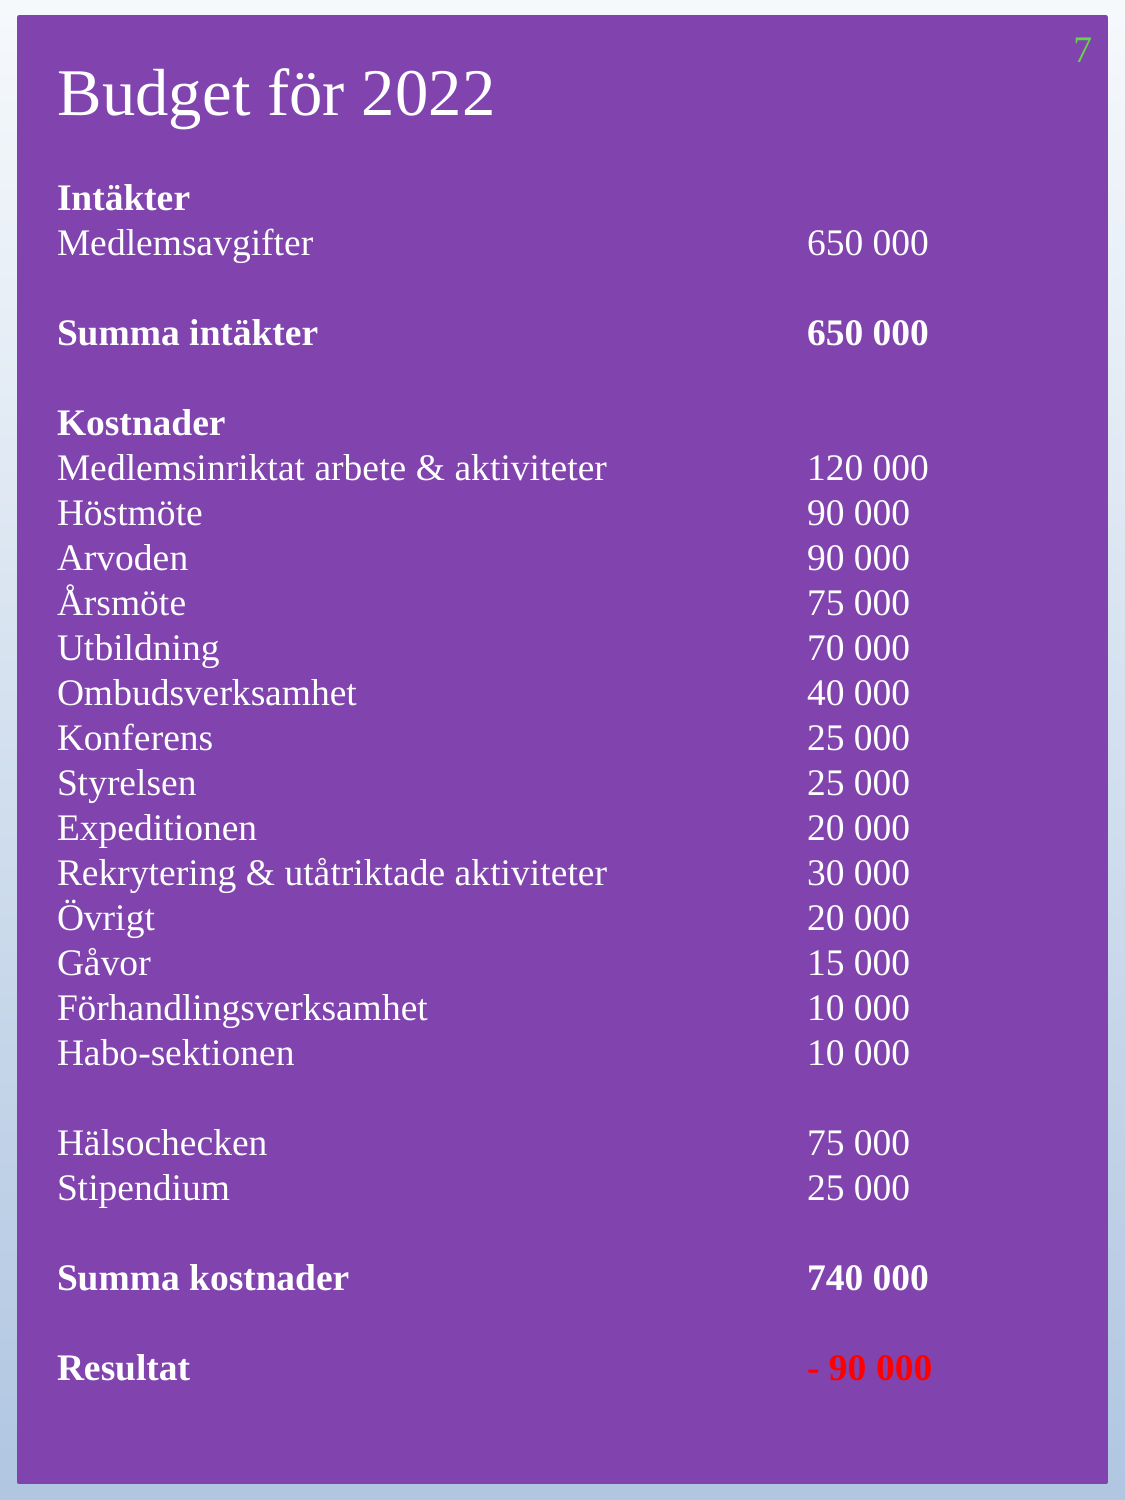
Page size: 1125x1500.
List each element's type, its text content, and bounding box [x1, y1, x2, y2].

text_box Budget för 2022 [42, 41, 634, 136]
text_box 7 [1058, 17, 1106, 78]
text_box [17, 15, 1108, 1484]
text_box Intäkter Medlemsavgifter 650 000 Summa intäkter 650 000 Kostnader Medlemsinriktat arbete & aktiviteter 120 000 Höstmöte 90 000 Arvoden 90 000 Årsmöte 75 000 Utbildning 70 000 Ombudsverksamhet 40 000 Konferens 25 000 Styrelsen 25 000 Expeditionen 20 000 Rekrytering & utåtriktade aktiviteter 30 000 Övrigt 20 000 Gåvor 15 000 Förhandlingsverksamhet 10 000 Habo-sektionen 10 000 Hälsochecken 75 000 Stipendium 25 000 Summa kostnader 740 000 Resultat - 90 000 [42, 165, 1059, 1441]
